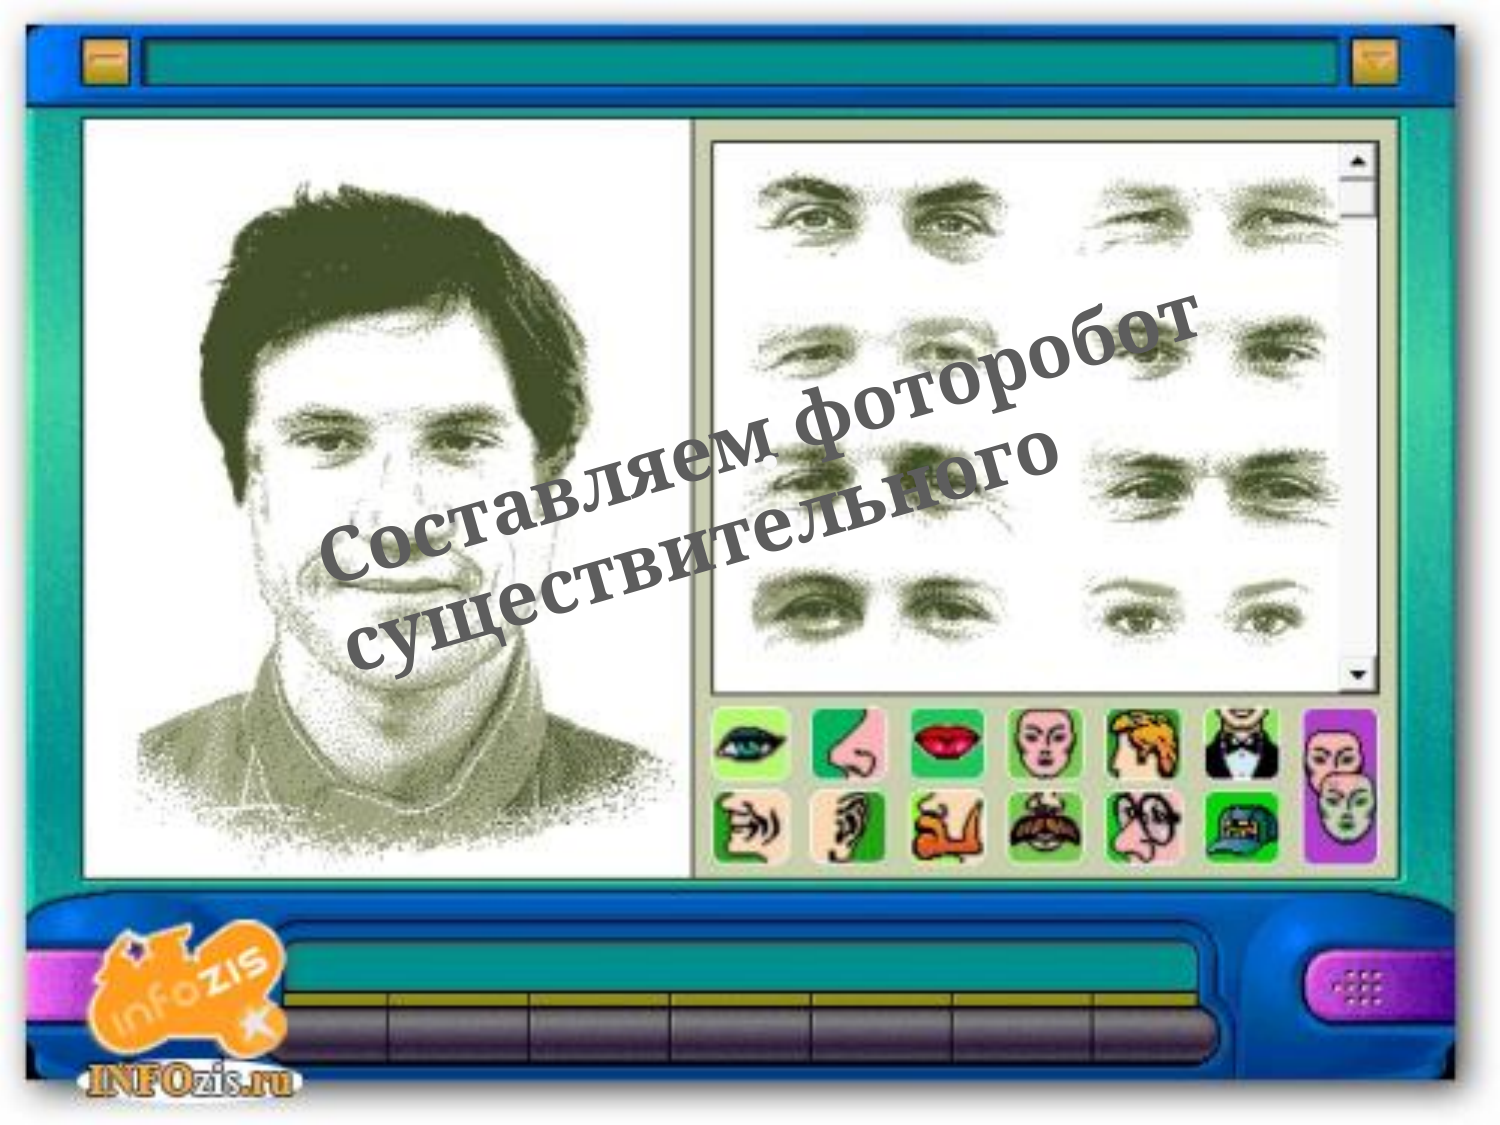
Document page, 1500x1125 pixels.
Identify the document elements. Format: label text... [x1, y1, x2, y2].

list Составляем фоторобот существительного [308, 162, 1500, 843]
picture [0, 0, 1500, 1125]
title . [76, 255, 1455, 616]
